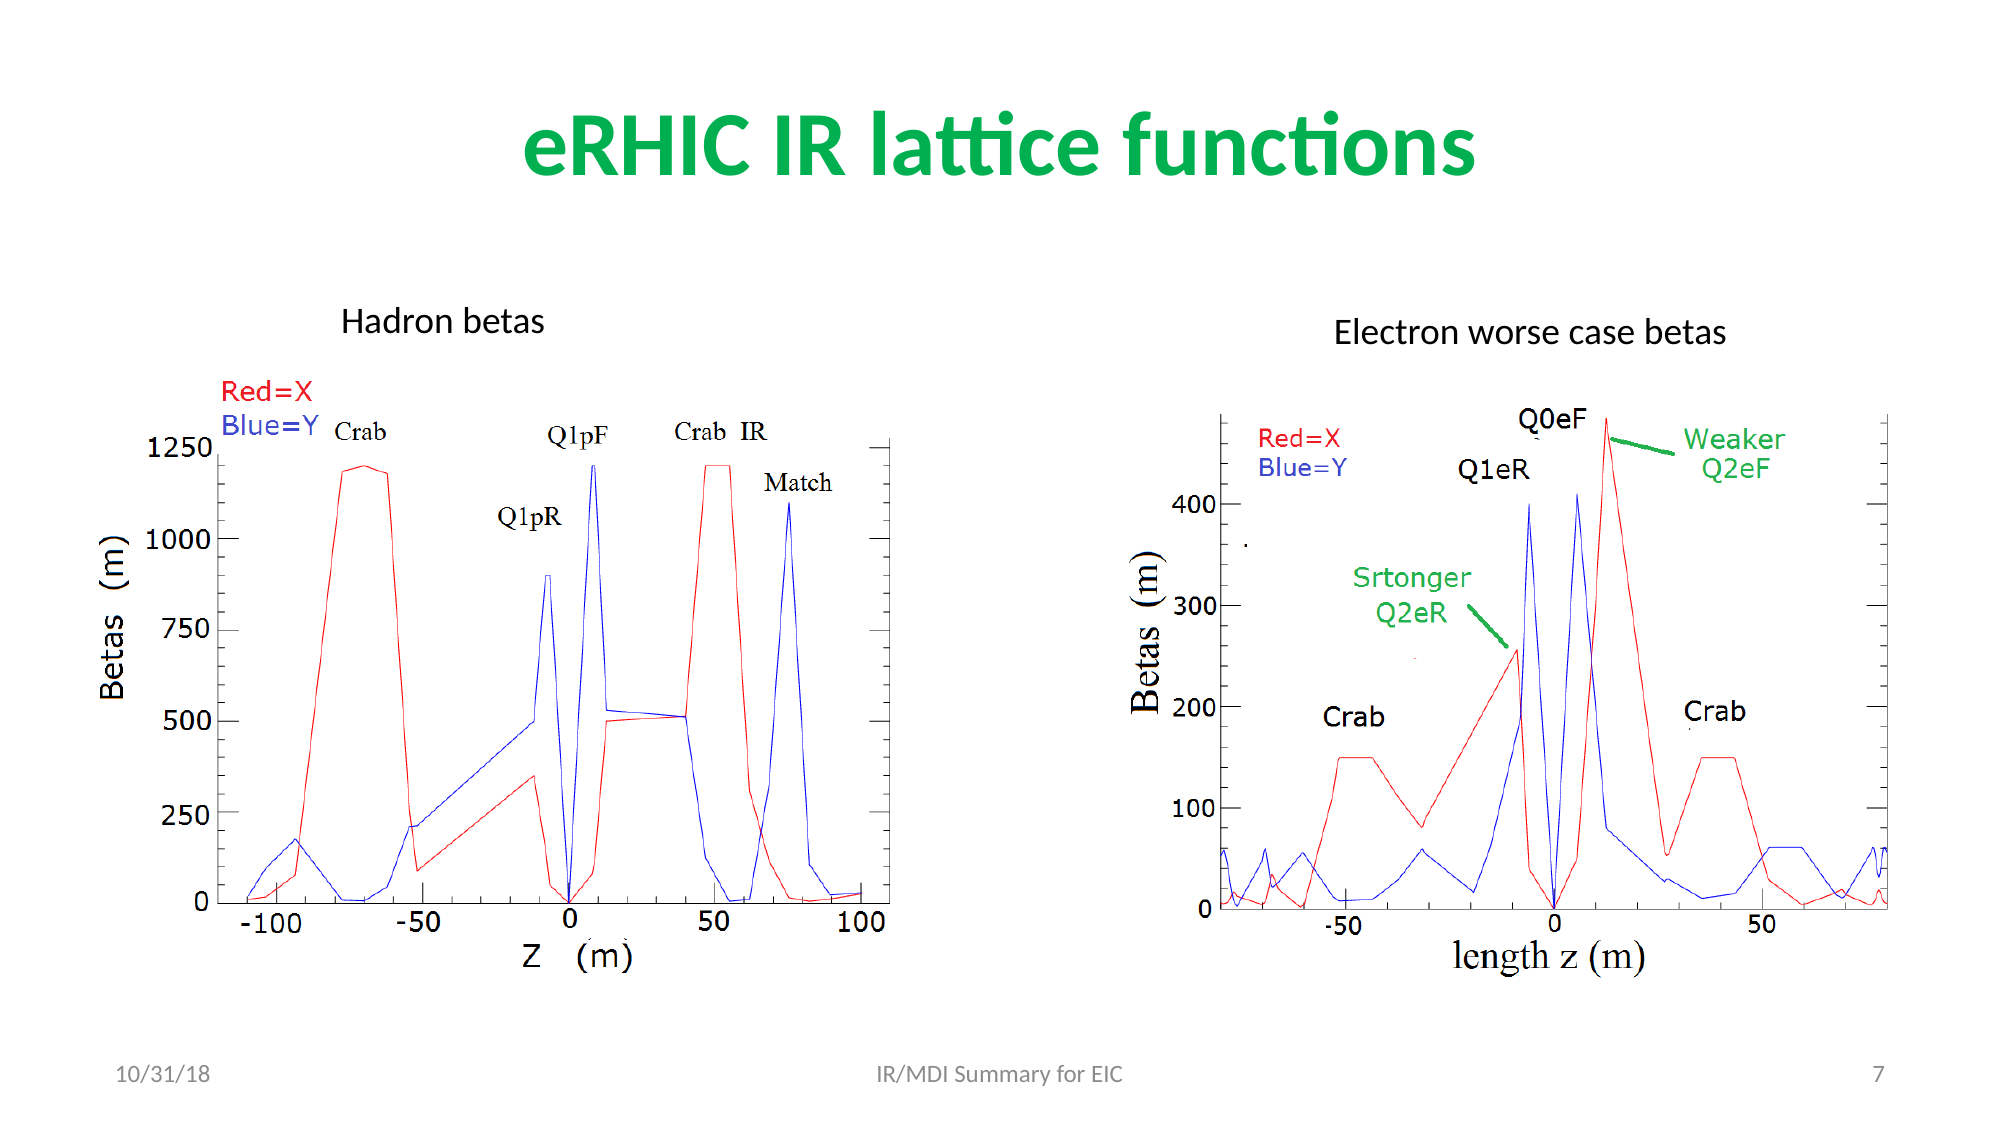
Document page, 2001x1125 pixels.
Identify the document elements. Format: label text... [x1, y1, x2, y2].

title eRHIC IR lattice functions [99, 45, 1900, 233]
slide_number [99, 1042, 567, 1103]
footer IR/MDI Summary for EIC [683, 1042, 1317, 1103]
picture [86, 378, 905, 987]
picture [1119, 387, 1912, 988]
slide_number 7 [1433, 1042, 1900, 1103]
text_box Electron worse case betas [1319, 299, 1743, 359]
text_box Hadron betas [326, 288, 561, 348]
